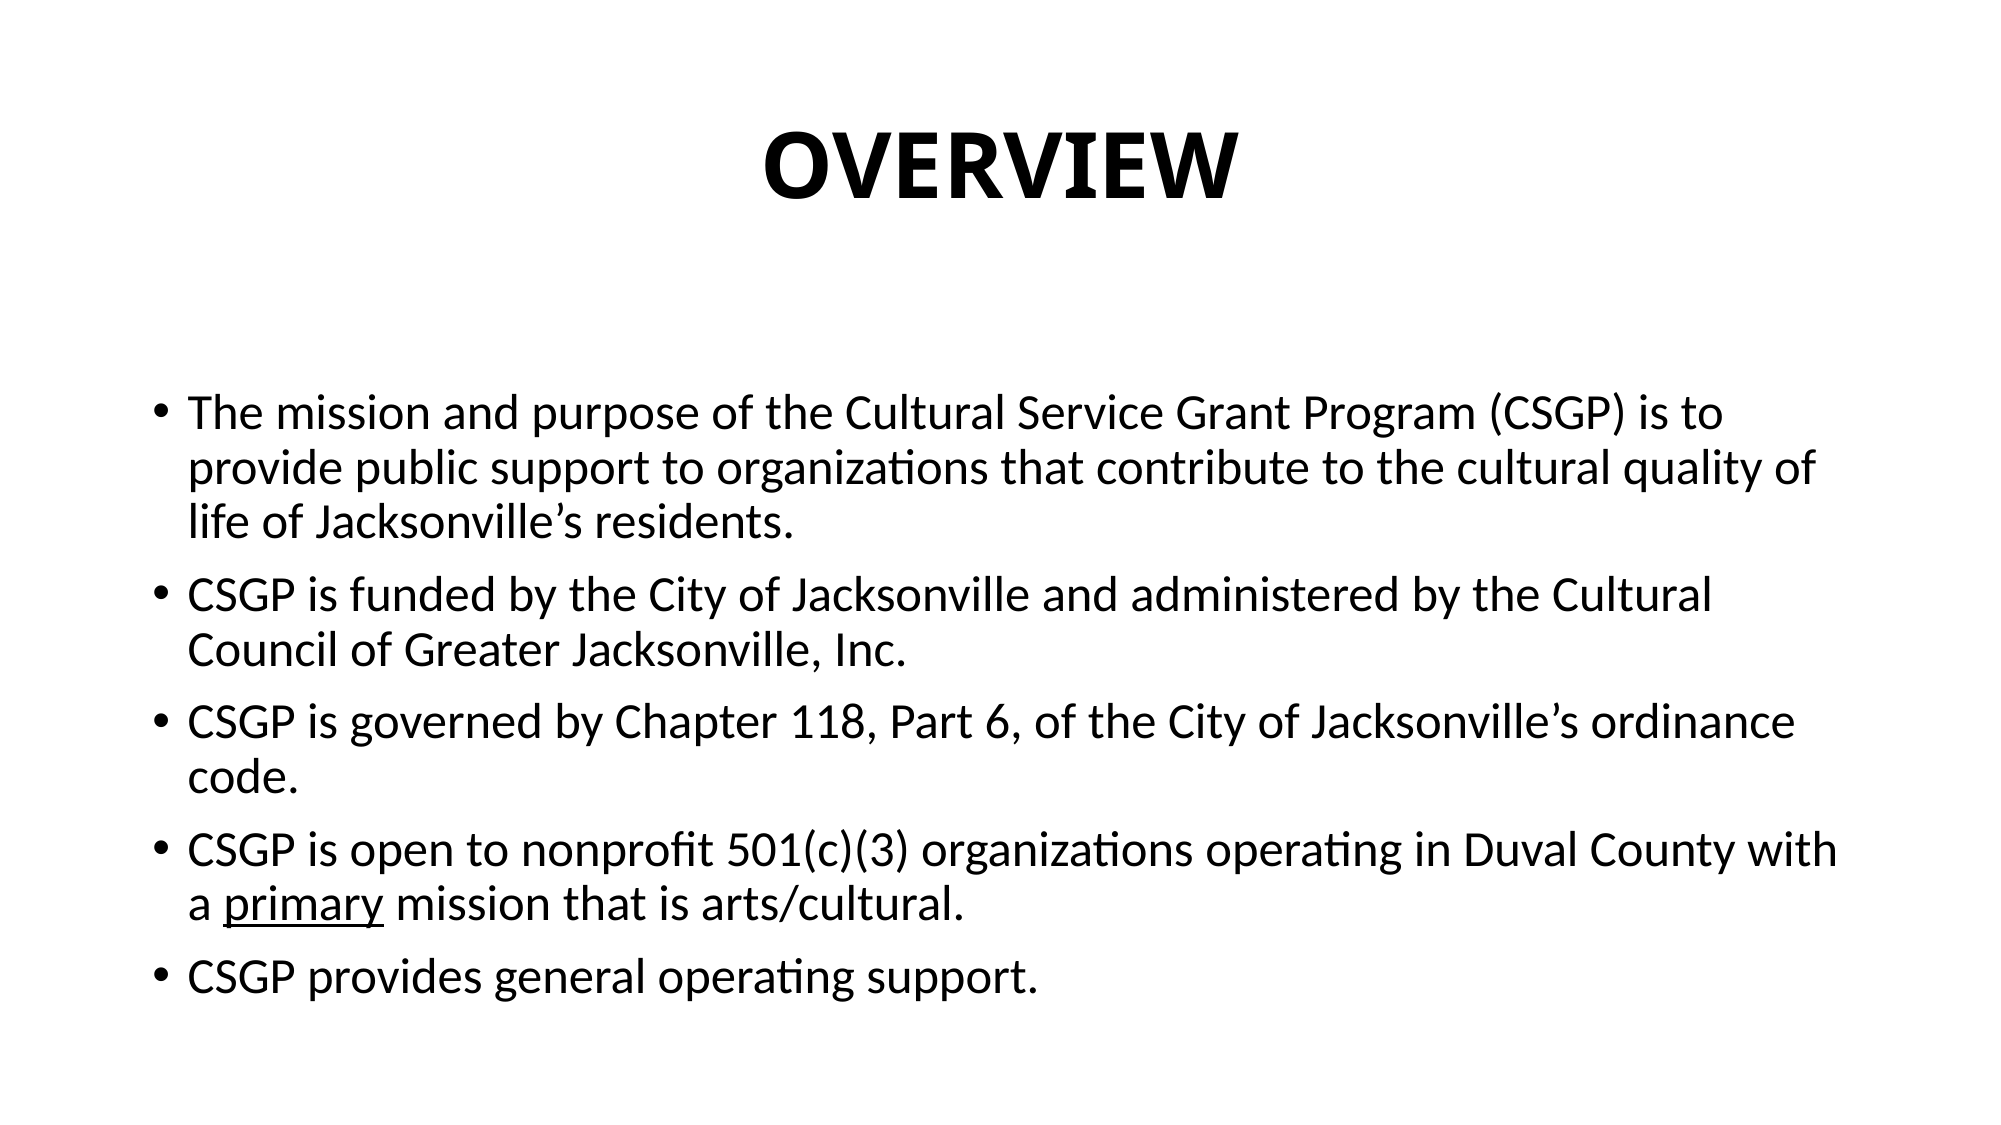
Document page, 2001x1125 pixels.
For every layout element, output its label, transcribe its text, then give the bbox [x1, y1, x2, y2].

title OVERVIEW [137, 59, 1863, 278]
list The mission and purpose of the Cultural Service Grant Program (CSGP) is to provide public support to organizations that contribute to the cultural quality of life of Jacksonville’s residents. CSGP is funded by the City of Jacksonville and administered by the Cultural Council of Greater Jacksonville, Inc. CSGP is governed by Chapter 118, Part 6, of the City of Jacksonville’s ordinance code. CSGP is open to nonprofit 501(c)(3) organizations operating in Duval County with a primary mission that is arts/cultural. CSGP provides general operating support. [137, 299, 1863, 1014]
